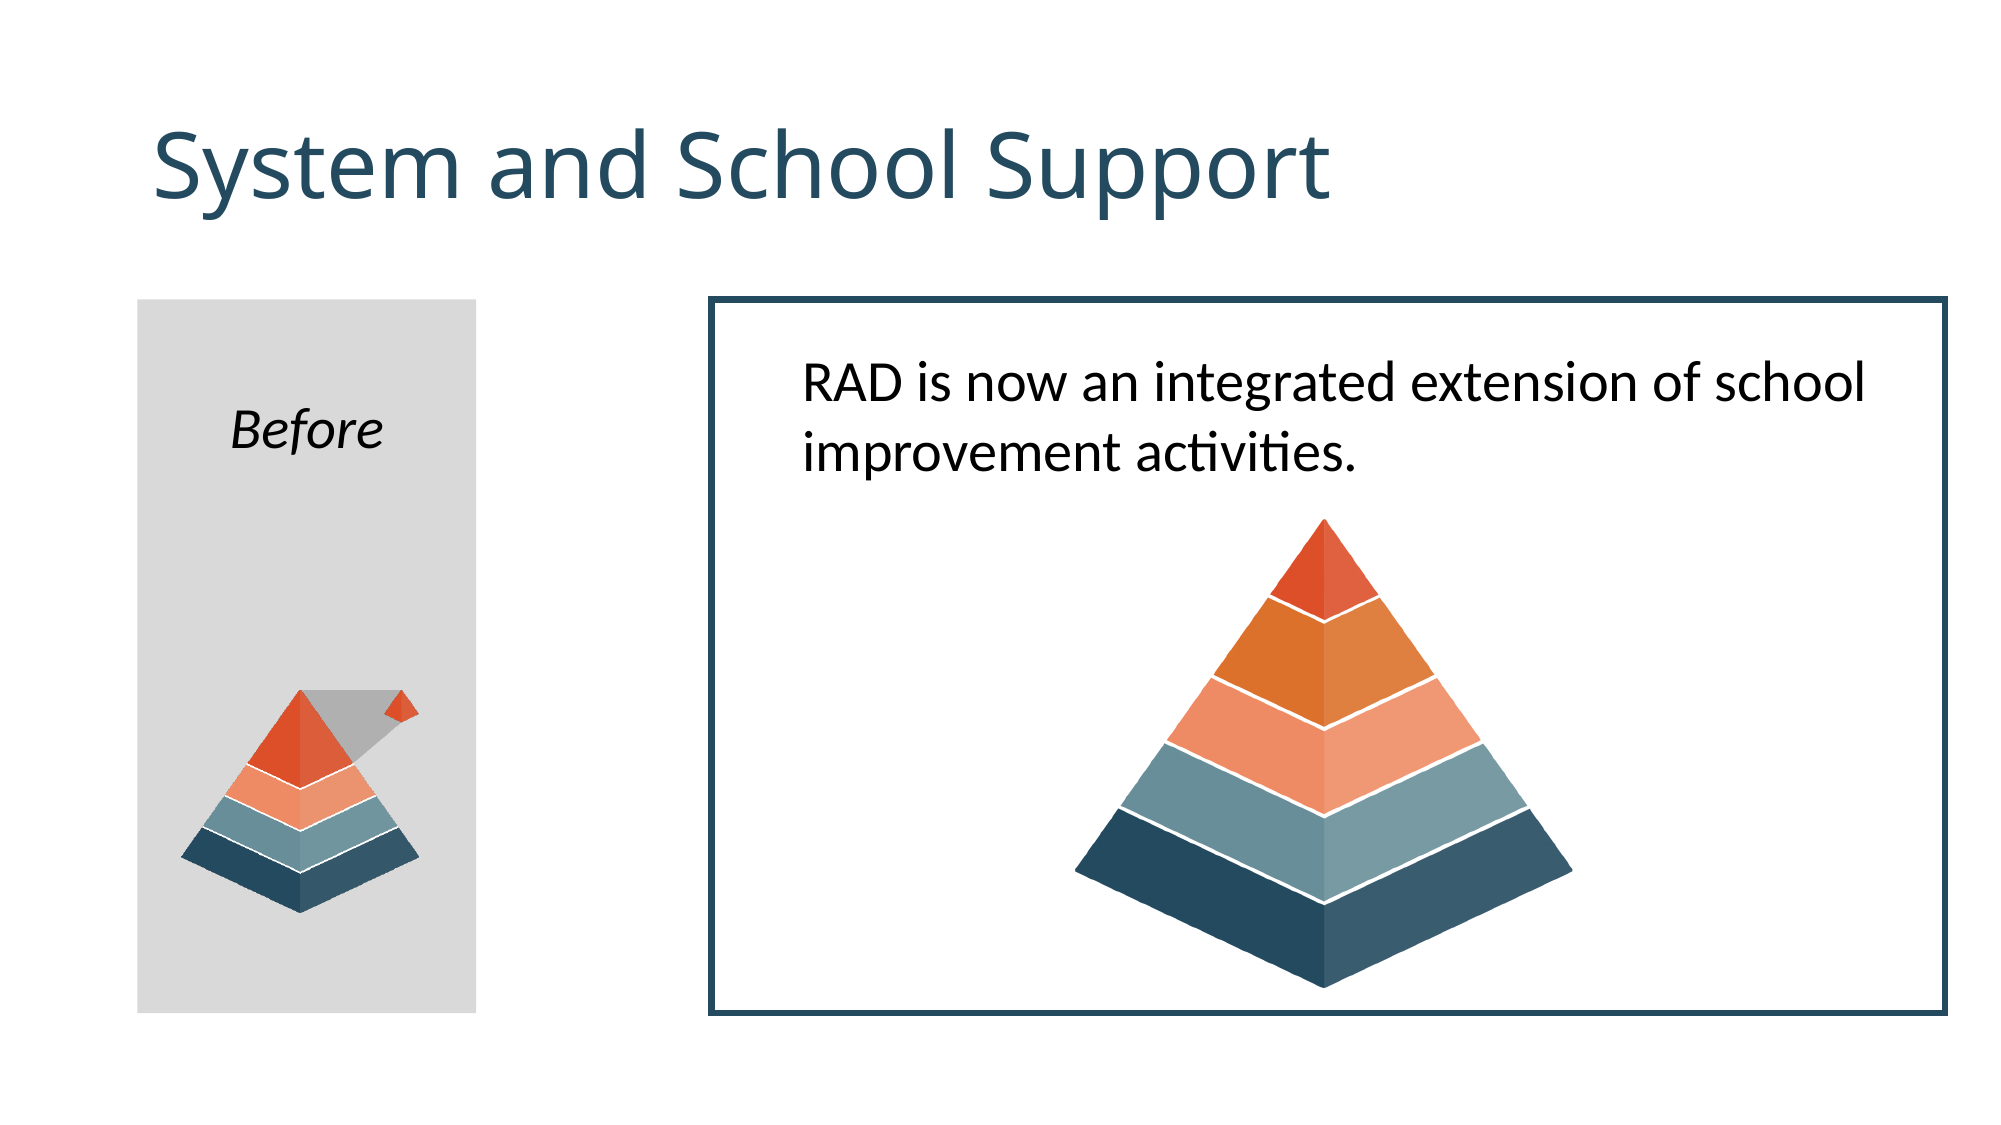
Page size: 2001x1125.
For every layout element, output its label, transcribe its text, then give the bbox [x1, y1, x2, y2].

title System and School Support [137, 59, 1863, 278]
text_box [710, 298, 1946, 1014]
list Before [137, 299, 477, 1014]
picture [1075, 518, 1581, 988]
picture [180, 688, 423, 914]
